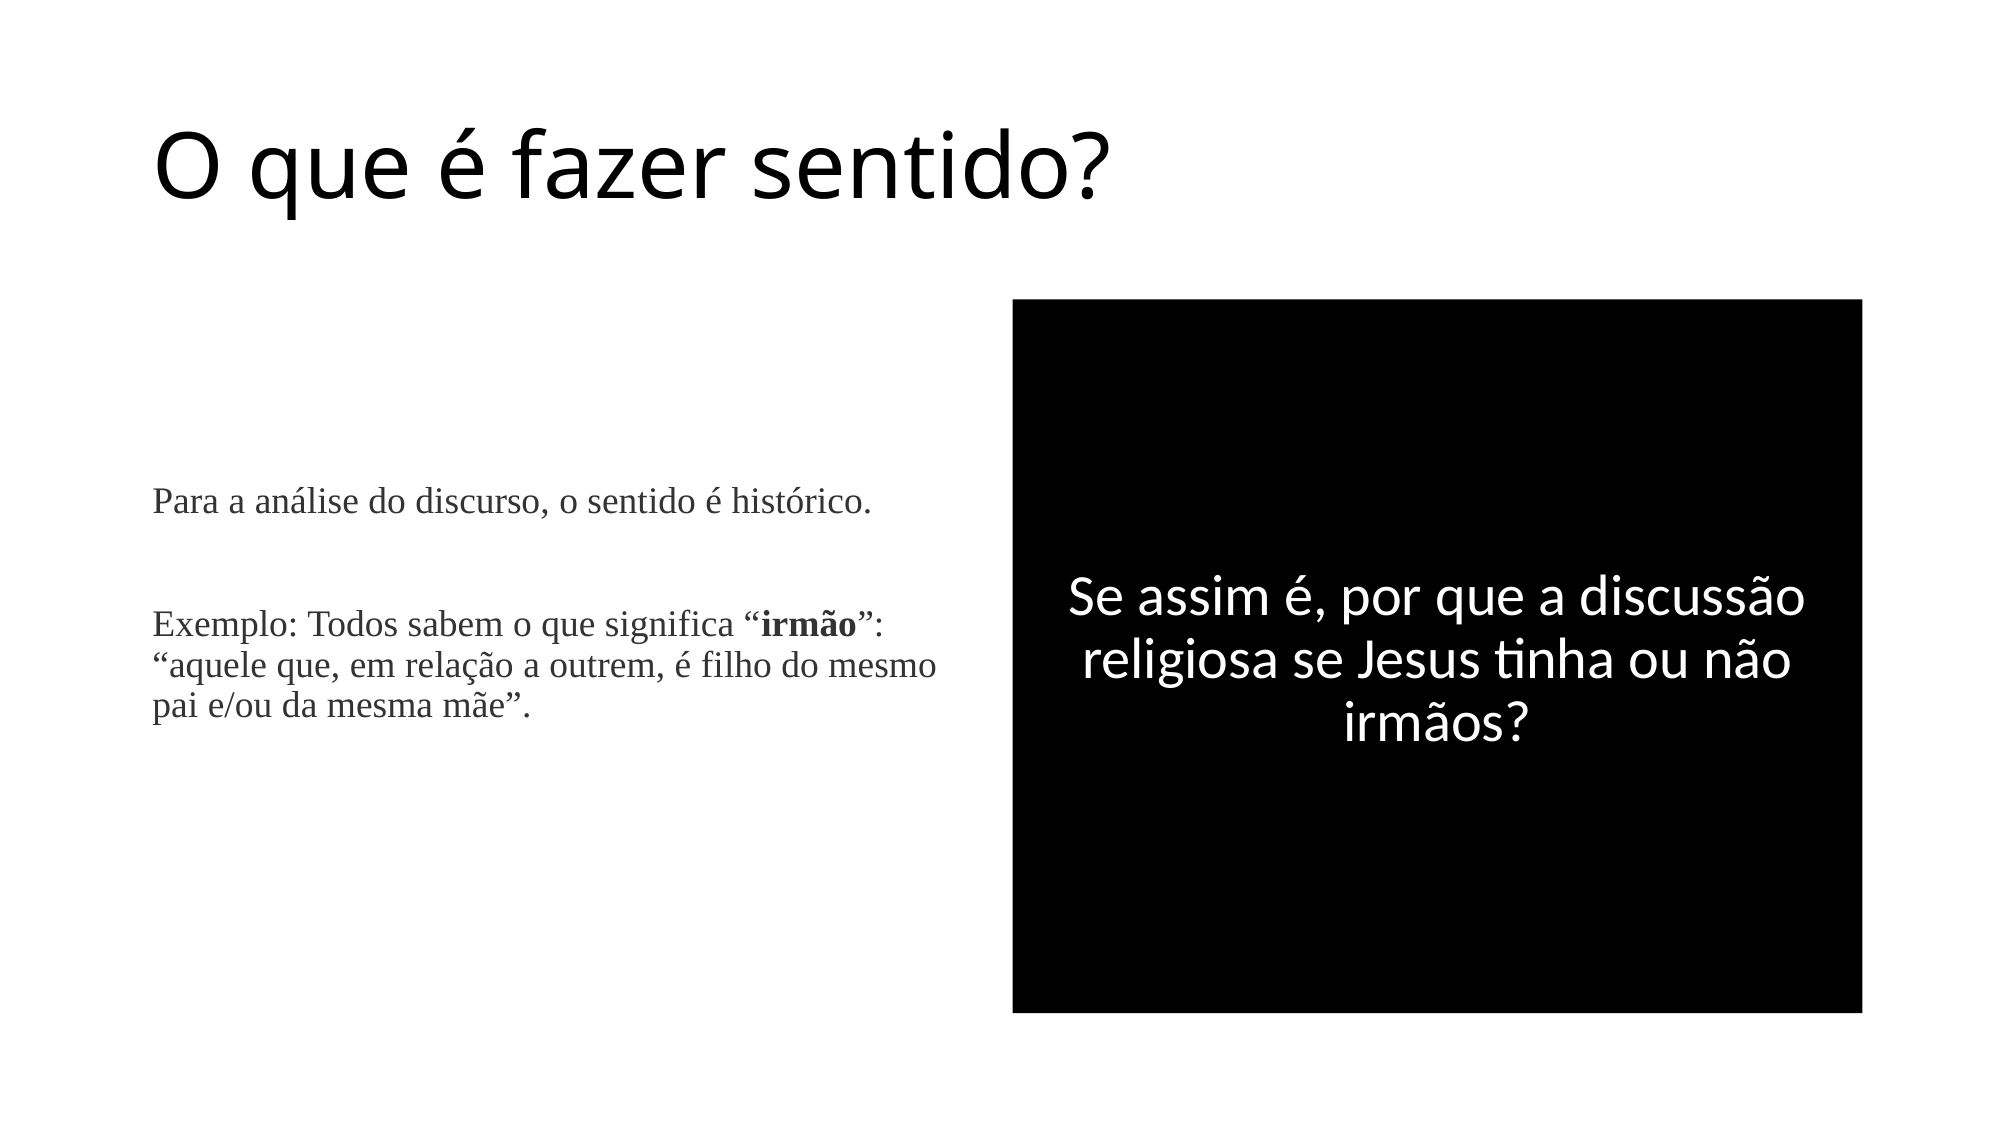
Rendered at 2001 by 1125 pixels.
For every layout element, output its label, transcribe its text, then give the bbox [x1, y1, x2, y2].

list Se assim é, por que a discussão religiosa se Jesus tinha ou não irmãos? [1012, 299, 1863, 1014]
title O que é fazer sentido? [137, 59, 1863, 278]
list Para a análise do discurso, o sentido é histórico. Exemplo: Todos sabem o que significa “irmão”: “aquele que, em relação a outrem, é filho do mesmo pai e/ou da mesma mãe”. [137, 299, 988, 1014]
